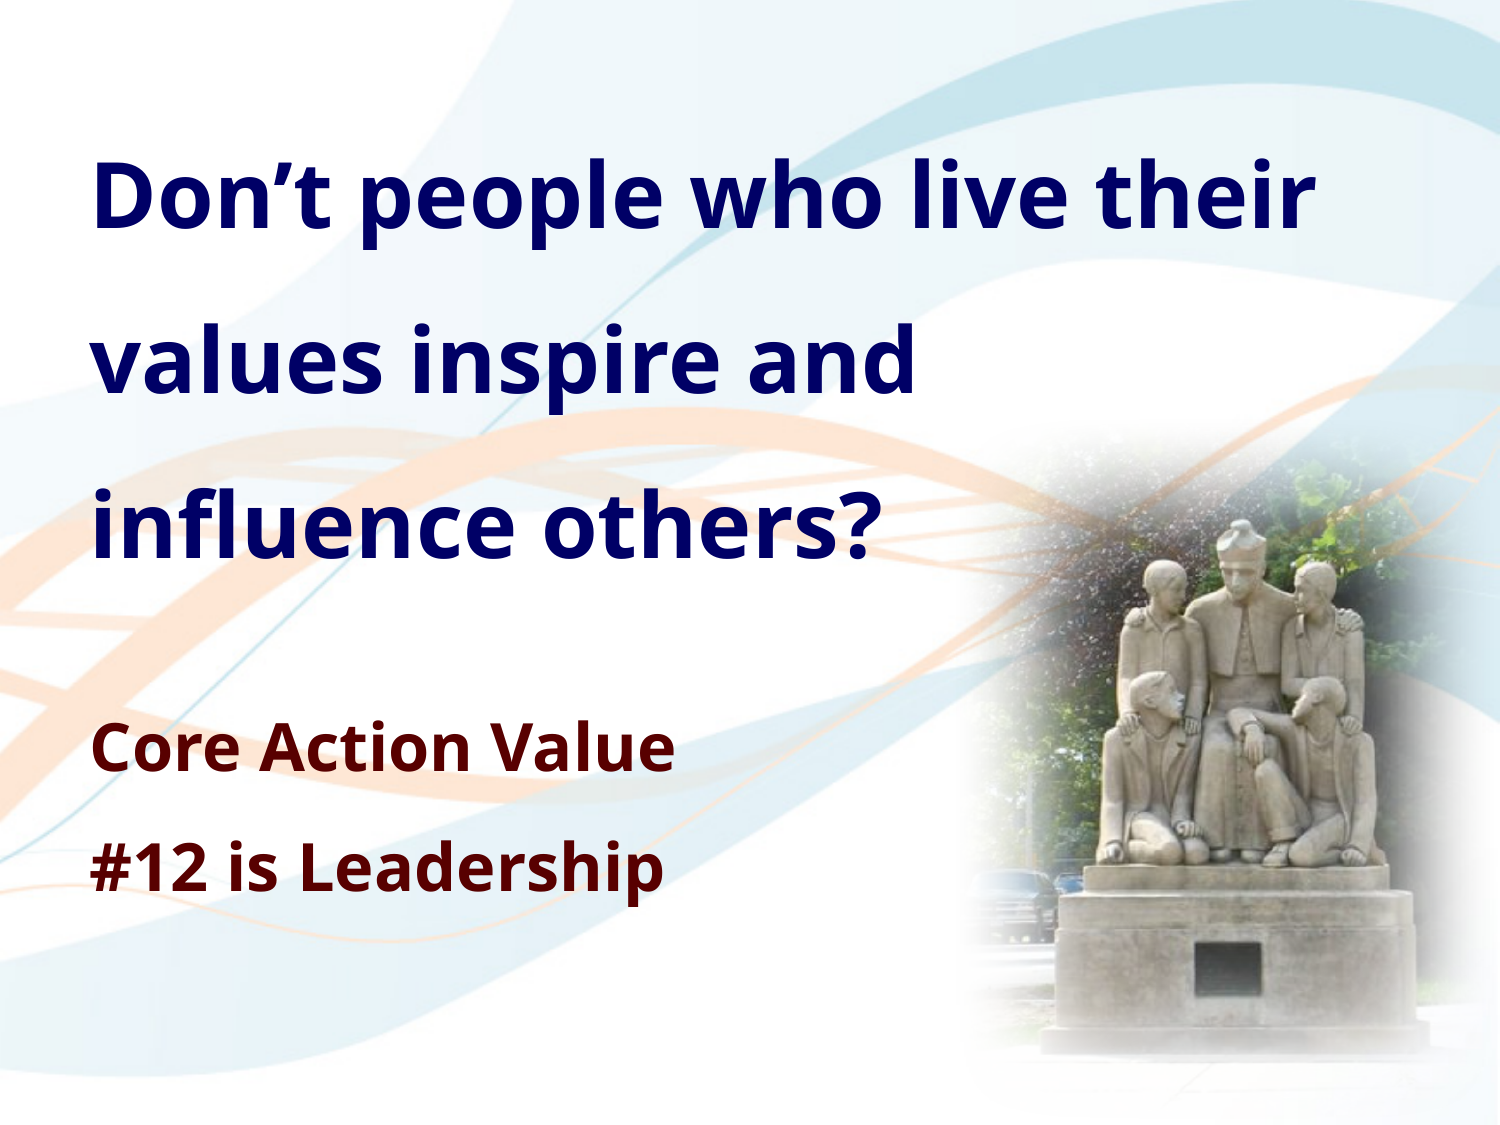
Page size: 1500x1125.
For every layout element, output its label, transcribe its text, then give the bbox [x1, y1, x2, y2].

text_box Don’t people who live their values inspire and influence others? Core Action Value #12 is Leadership [74, 75, 1363, 912]
picture [0, 0, 1500, 1125]
